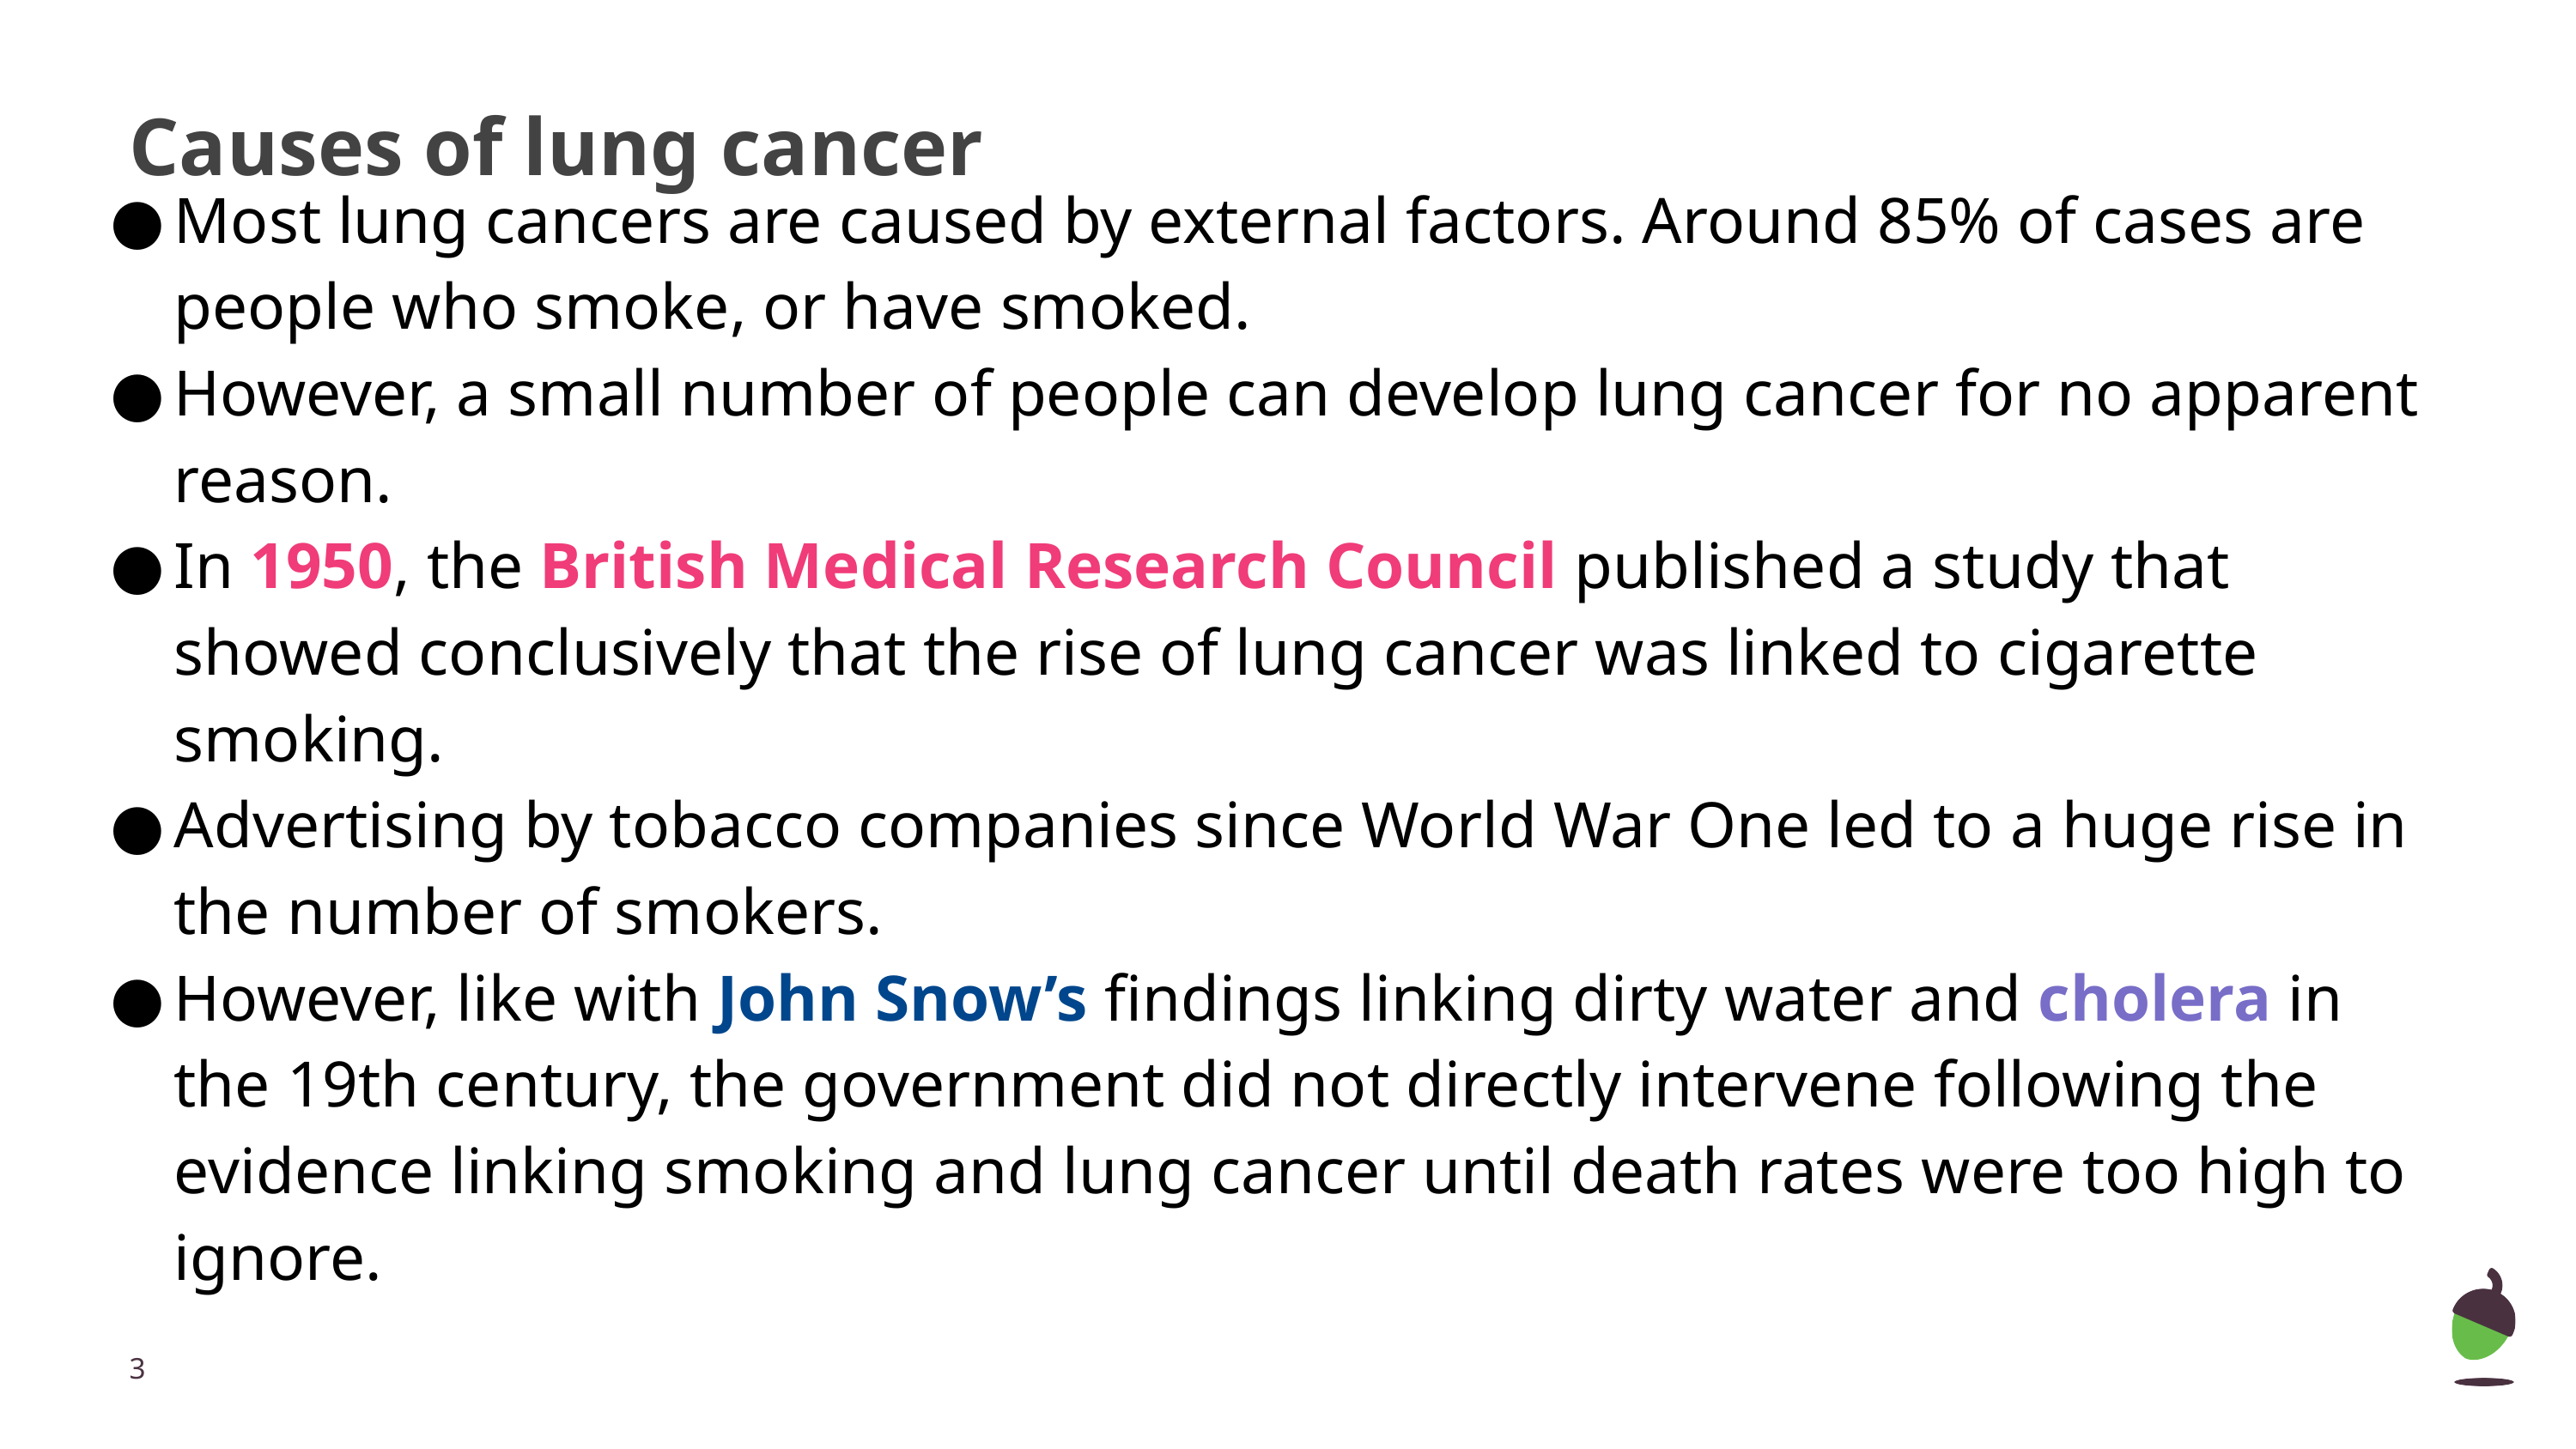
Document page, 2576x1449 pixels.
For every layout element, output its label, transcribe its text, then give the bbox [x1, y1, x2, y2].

list Most lung cancers are caused by external factors. Around 85% of cases are people who smoke, or have smoked. However, a small number of people can develop lung cancer for no apparent reason. In 1950, the British Medical Research Council published a study that showed conclusively that the rise of lung cancer was linked to cigarette smoking. Advertising by tobacco companies since World War One led to a huge rise in the number of smokers. However, like with John Snow’s findings linking dirty water and cholera in the 19th century, the government did not directly intervene following the evidence linking smoking and lung cancer until death rates were too high to ignore. [109, 169, 2427, 892]
title Causes of lung cancer [129, 82, 2447, 312]
slide_number ‹#› [129, 1349, 332, 1401]
picture [2451, 1268, 2516, 1386]
